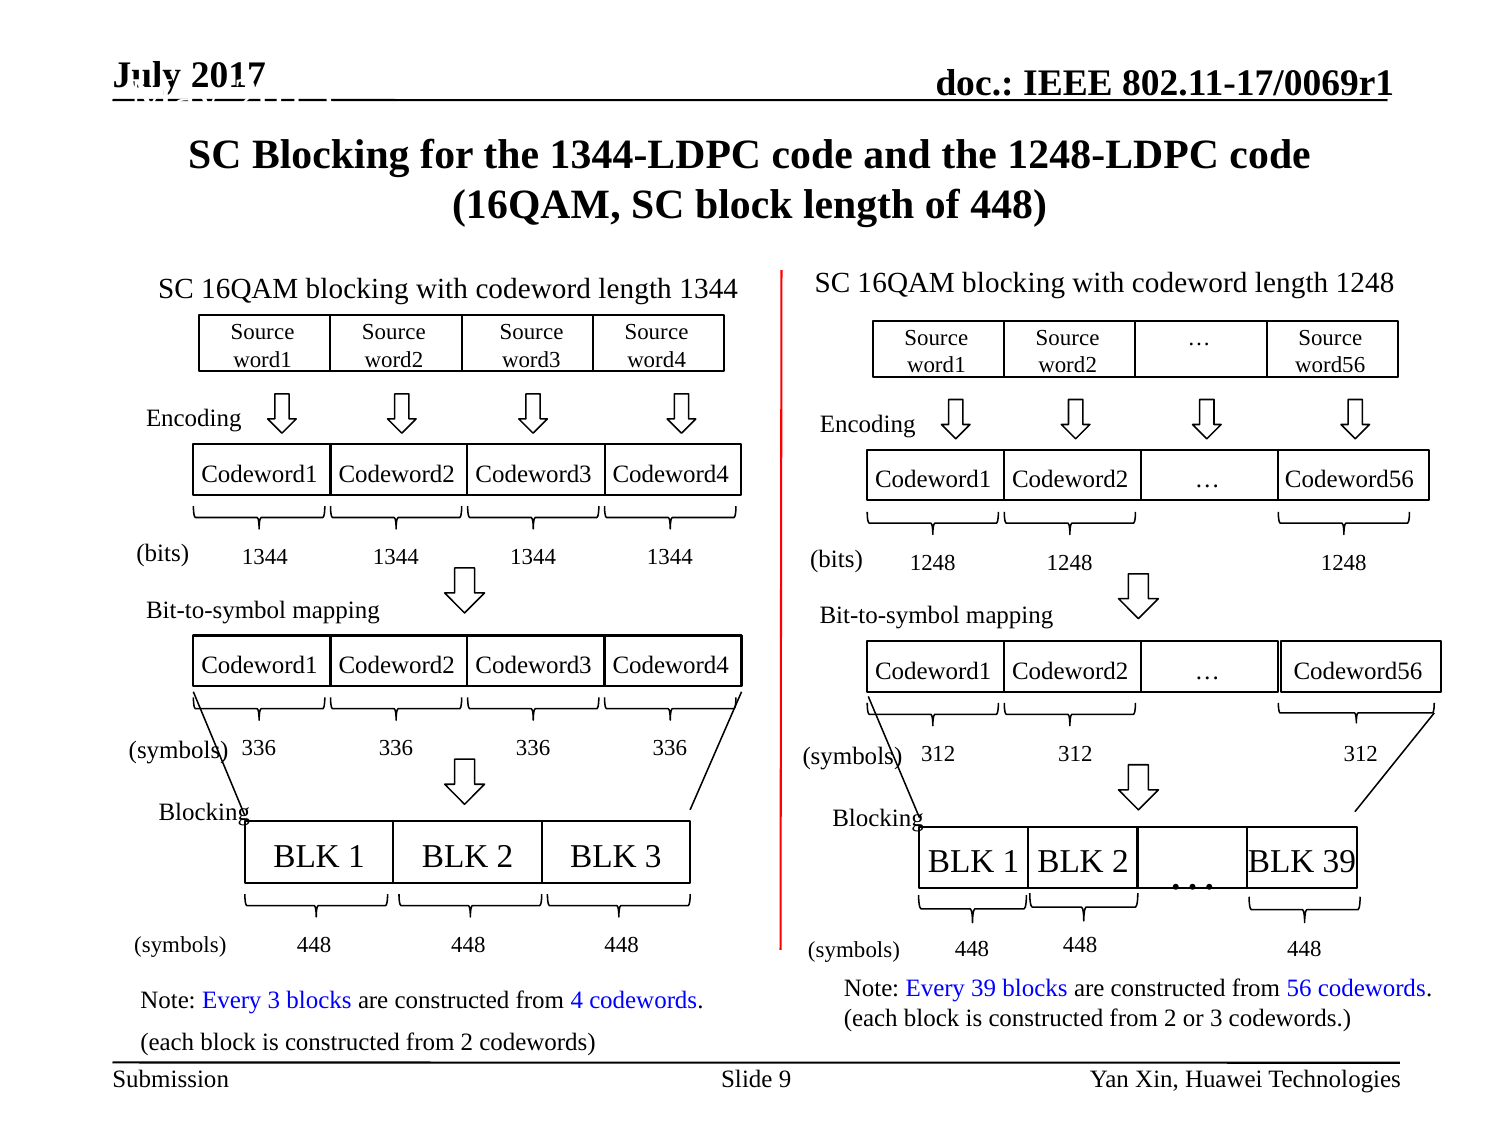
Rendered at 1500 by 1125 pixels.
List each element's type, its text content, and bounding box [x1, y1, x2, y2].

slide_number Slide 9 [712, 1073, 800, 1123]
footer Yan Xin, Huawei Technologies [878, 1073, 1402, 1093]
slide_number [114, 54, 422, 88]
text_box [119, 241, 1452, 1065]
title SC Blocking for the 1344-LDPC code and the 1248-LDPC code (16QAM, SC block length of 448) [112, 88, 1388, 265]
